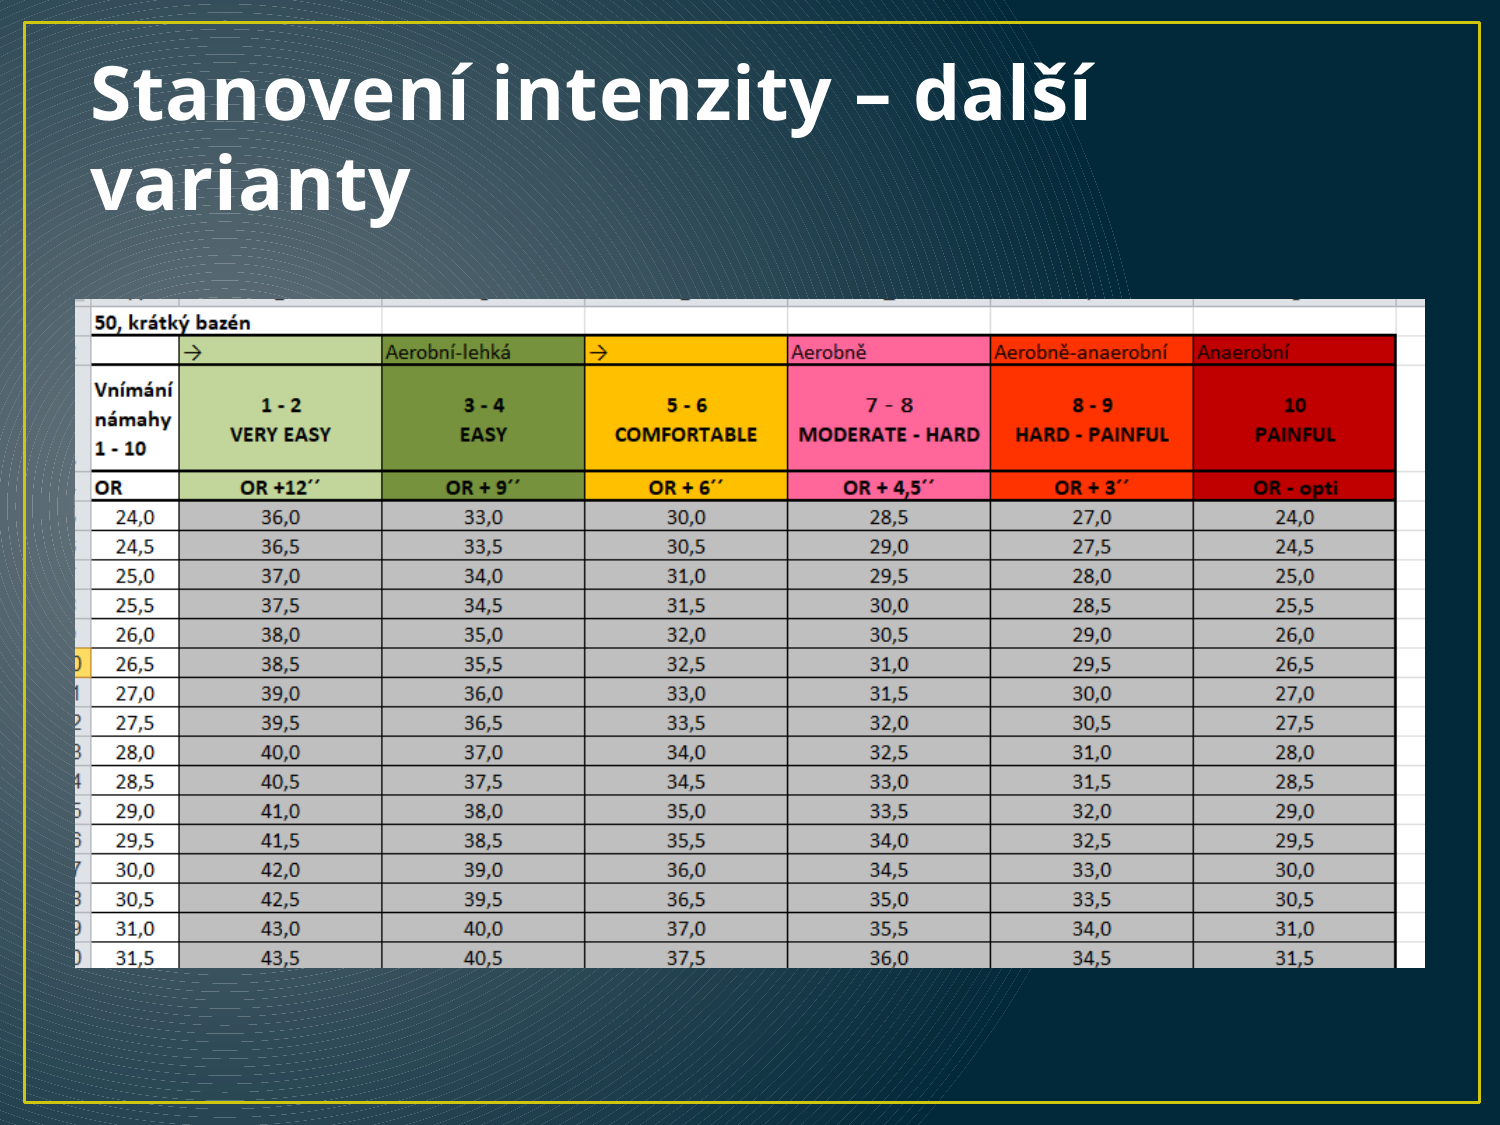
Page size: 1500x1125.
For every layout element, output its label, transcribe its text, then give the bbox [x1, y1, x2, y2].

title Stanovení intenzity – další varianty [75, 45, 1425, 233]
picture [1096, 293, 1104, 299]
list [74, 299, 1426, 969]
picture [985, 974, 997, 982]
